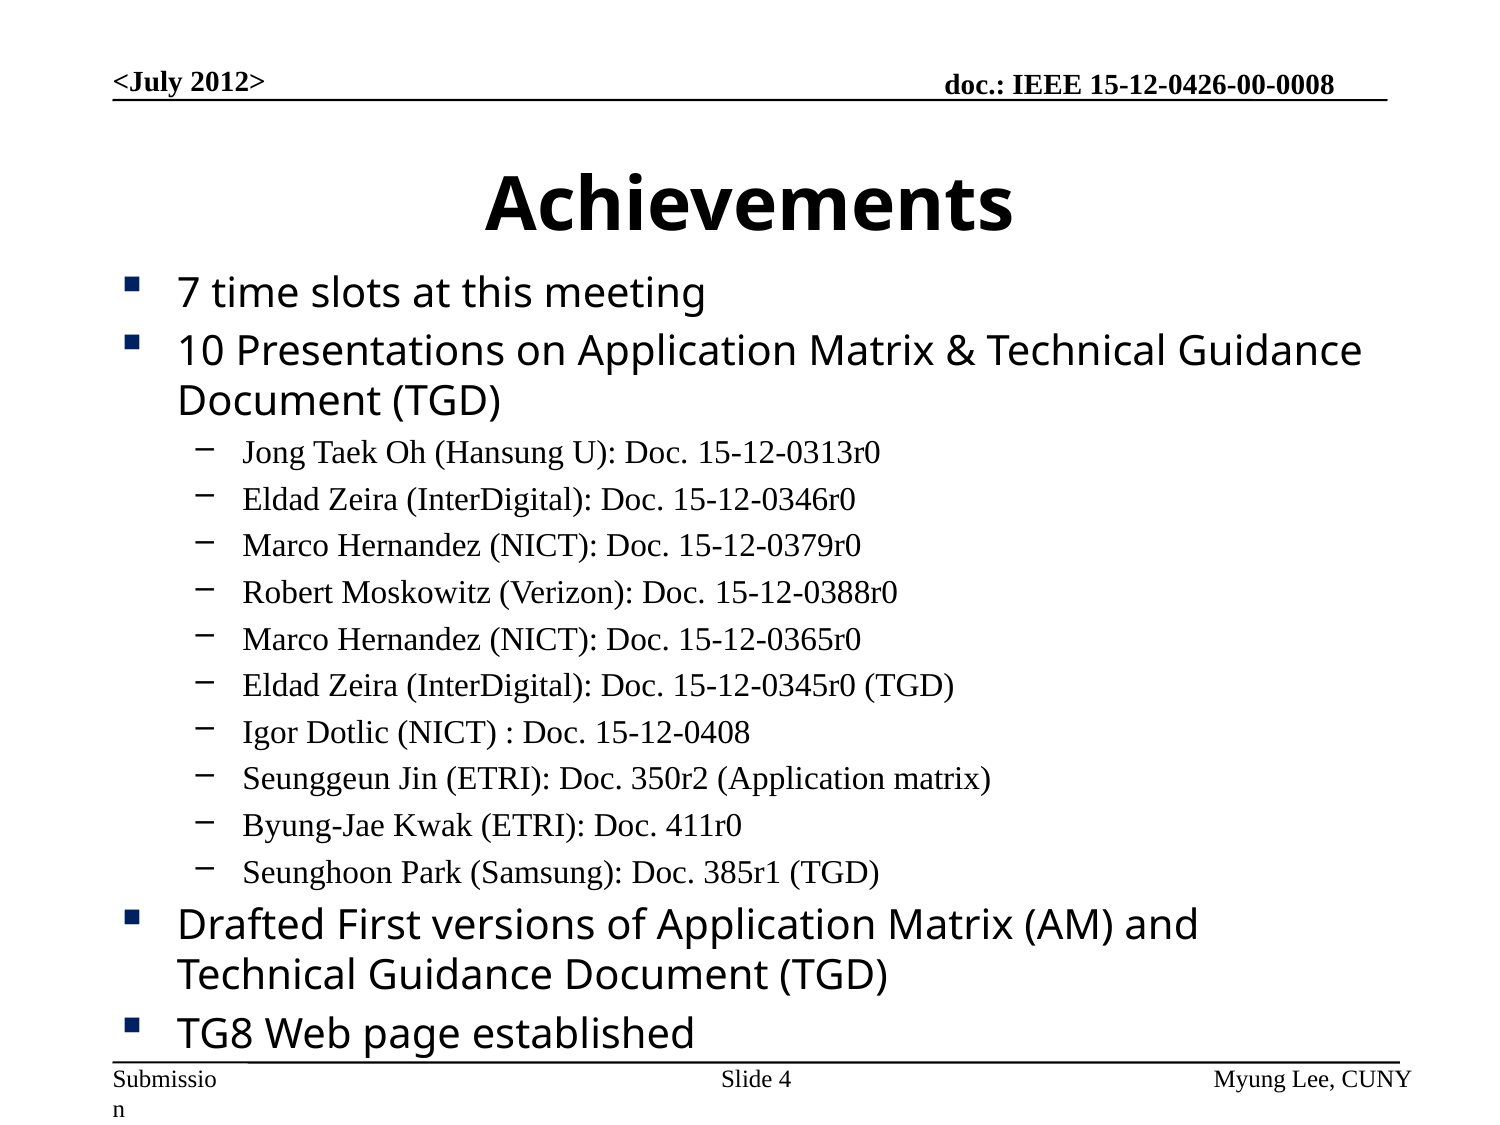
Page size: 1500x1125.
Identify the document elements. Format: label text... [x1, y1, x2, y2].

footer Myung Lee, CUNY [855, 1061, 1413, 1124]
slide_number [112, 61, 376, 98]
list 7 time slots at this meeting 10 Presentations on Application Matrix & Technical Guidance Document (TGD) Jong Taek Oh (Hansung U): Doc. 15-12-0313r0 Eldad Zeira (InterDigital): Doc. 15-12-0346r0 Marco Hernandez (NICT): Doc. 15-12-0379r0 Robert Moskowitz (Verizon): Doc. 15-12-0388r0 Marco Hernandez (NICT): Doc. 15-12-0365r0 Eldad Zeira (InterDigital): Doc. 15-12-0345r0 (TGD) Igor Dotlic (NICT) : Doc. 15-12-0408 Seunggeun Jin (ETRI): Doc. 350r2 (Application matrix) Byung-Jae Kwak (ETRI): Doc. 411r0 Seunghoon Park (Samsung): Doc. 385r1 (TGD) Drafted First versions of Application Matrix (AM) and Technical Guidance Document (TGD) TG8 Web page established [105, 257, 1381, 934]
slide_number Slide 4 [712, 1061, 800, 1093]
title Achievements [112, 112, 1388, 288]
